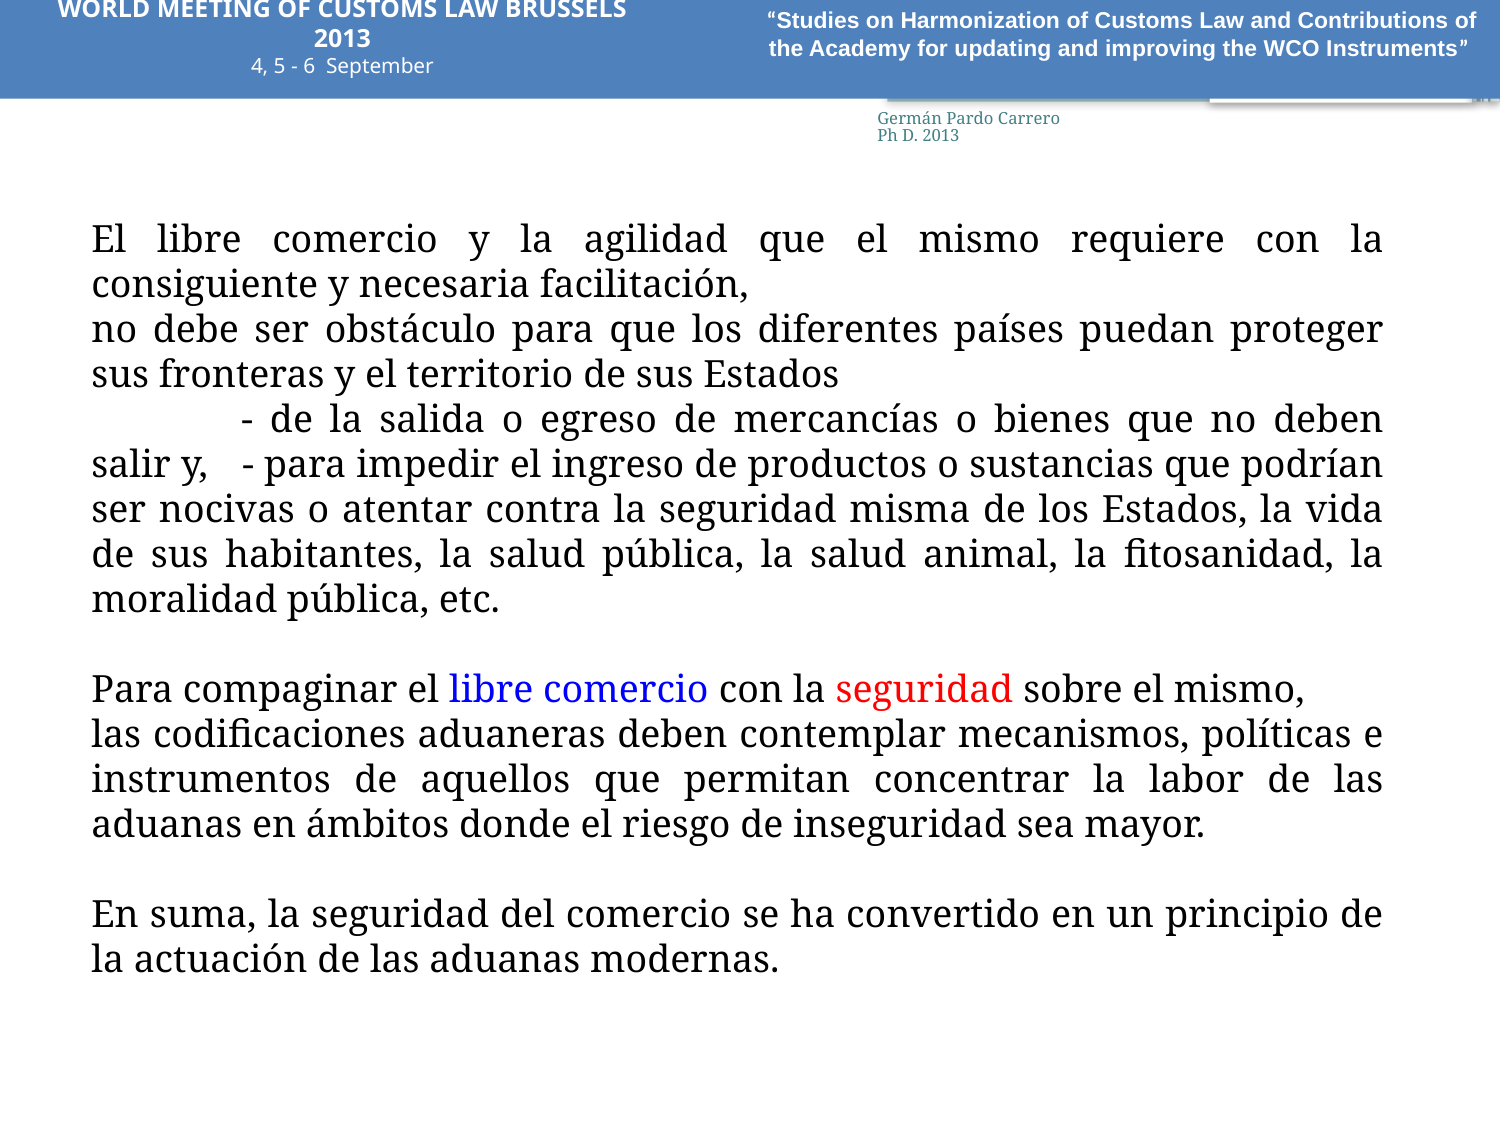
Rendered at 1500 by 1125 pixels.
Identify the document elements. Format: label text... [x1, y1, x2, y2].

footer Germán Pardo Carrero Ph D. 2013 [862, 100, 1080, 176]
text_box “Studies on Harmonization of Customs Law and Contributions of the Academy for updating and improving the WCO Instruments” [744, 0, 1500, 68]
text_box El libre comercio y la agilidad que el mismo requiere con la consiguiente y necesaria facilitación, no debe ser obstáculo para que los diferentes países puedan proteger sus fronteras y el territorio de sus Estados - de la salida o egreso de mercancías o bienes que no deben salir y, - para impedir el ingreso de productos o sustancias que podrían ser nocivas o atentar contra la seguridad misma de los Estados, la vida de sus habitantes, la salud pública, la salud animal, la fitosanidad, la moralidad pública, etc. Para compaginar el libre comercio con la seguridad sobre el mismo, las codificaciones aduaneras deben contemplar mecanismos, políticas e instrumentos de aquellos que permitan concentrar la labor de las aduanas en ámbitos donde el riesgo de inseguridad sea mayor. En suma, la seguridad del comercio se ha convertido en un principio de la actuación de las aduanas modernas. [76, 208, 1400, 988]
text_box [0, 0, 1500, 100]
text_box WORLD MEETING OF CUSTOMS LAW BRUSSELS 2013 4, 5 - 6 September [29, 0, 656, 85]
